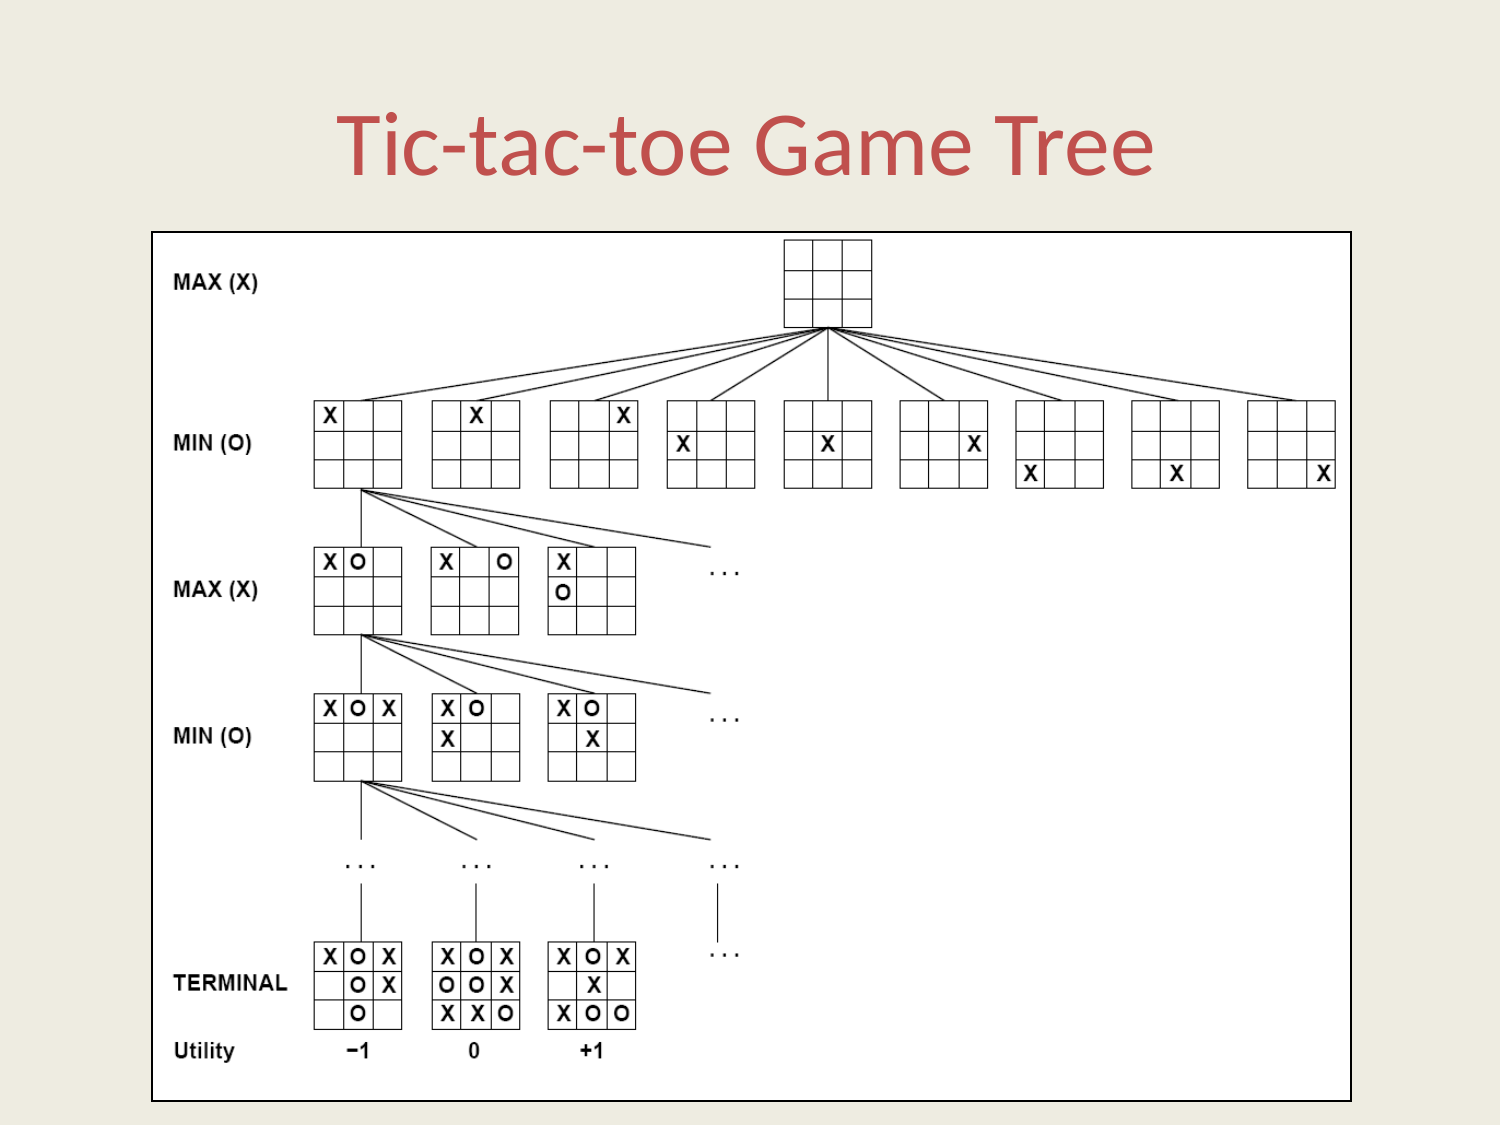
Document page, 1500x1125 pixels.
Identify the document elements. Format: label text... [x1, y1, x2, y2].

picture [152, 233, 1351, 1101]
title Tic-tac-toe Game Tree [75, 45, 1425, 233]
